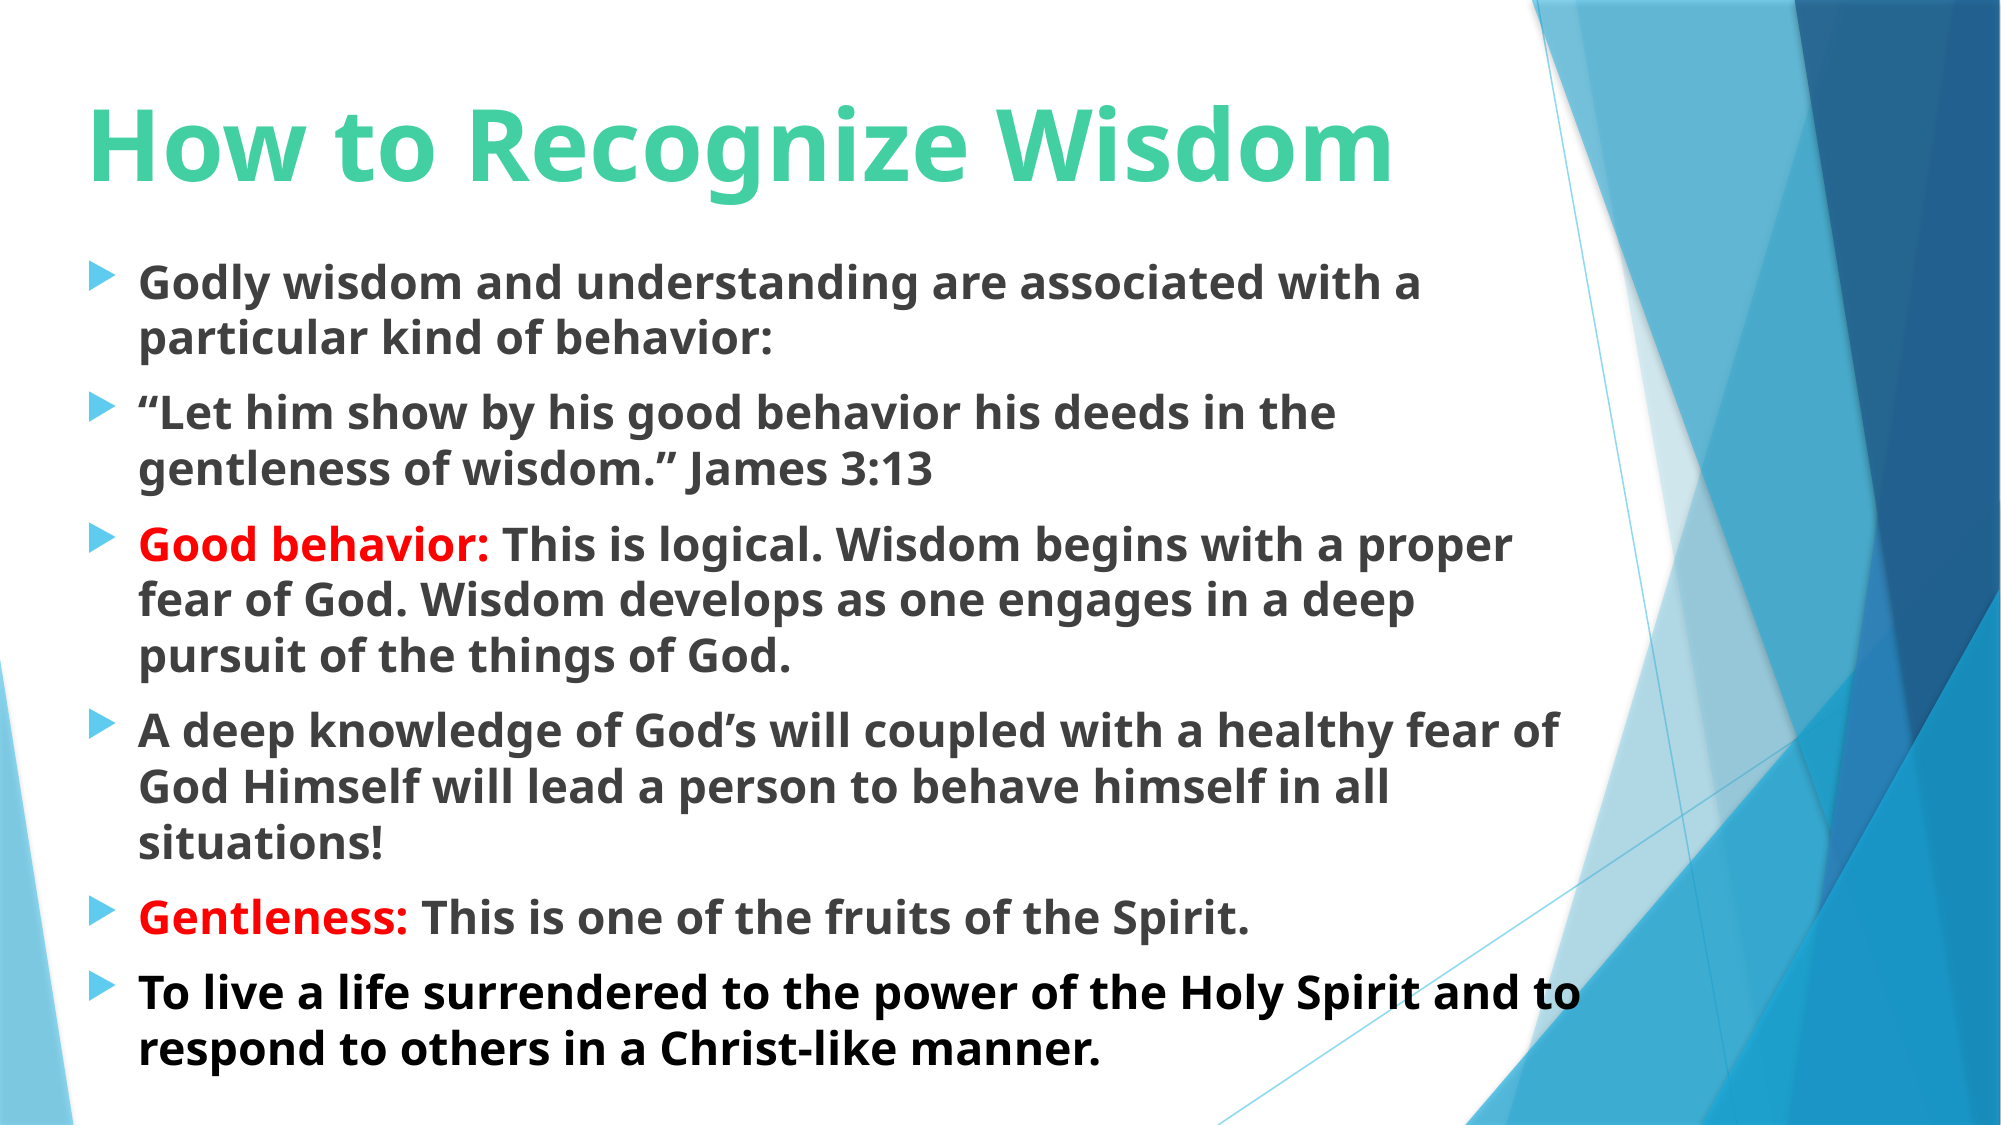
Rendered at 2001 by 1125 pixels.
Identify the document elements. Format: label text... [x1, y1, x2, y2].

title How to Recognize Wisdom [70, 73, 1481, 245]
list Godly wisdom and understanding are associated with a particular kind of behavior: “Let him show by his good behavior his deeds in the gentleness of wisdom.” James 3:13 Good behavior: This is logical. Wisdom begins with a proper fear of God. Wisdom develops as one engages in a deep pursuit of the things of God. A deep knowledge of God’s will coupled with a healthy fear of God Himself will lead a person to behave himself in all situations! Gentleness: This is one of the fruits of the Spirit. To live a life surrendered to the power of the Holy Spirit and to respond to others in a Christ-like manner. [70, 245, 1608, 1125]
